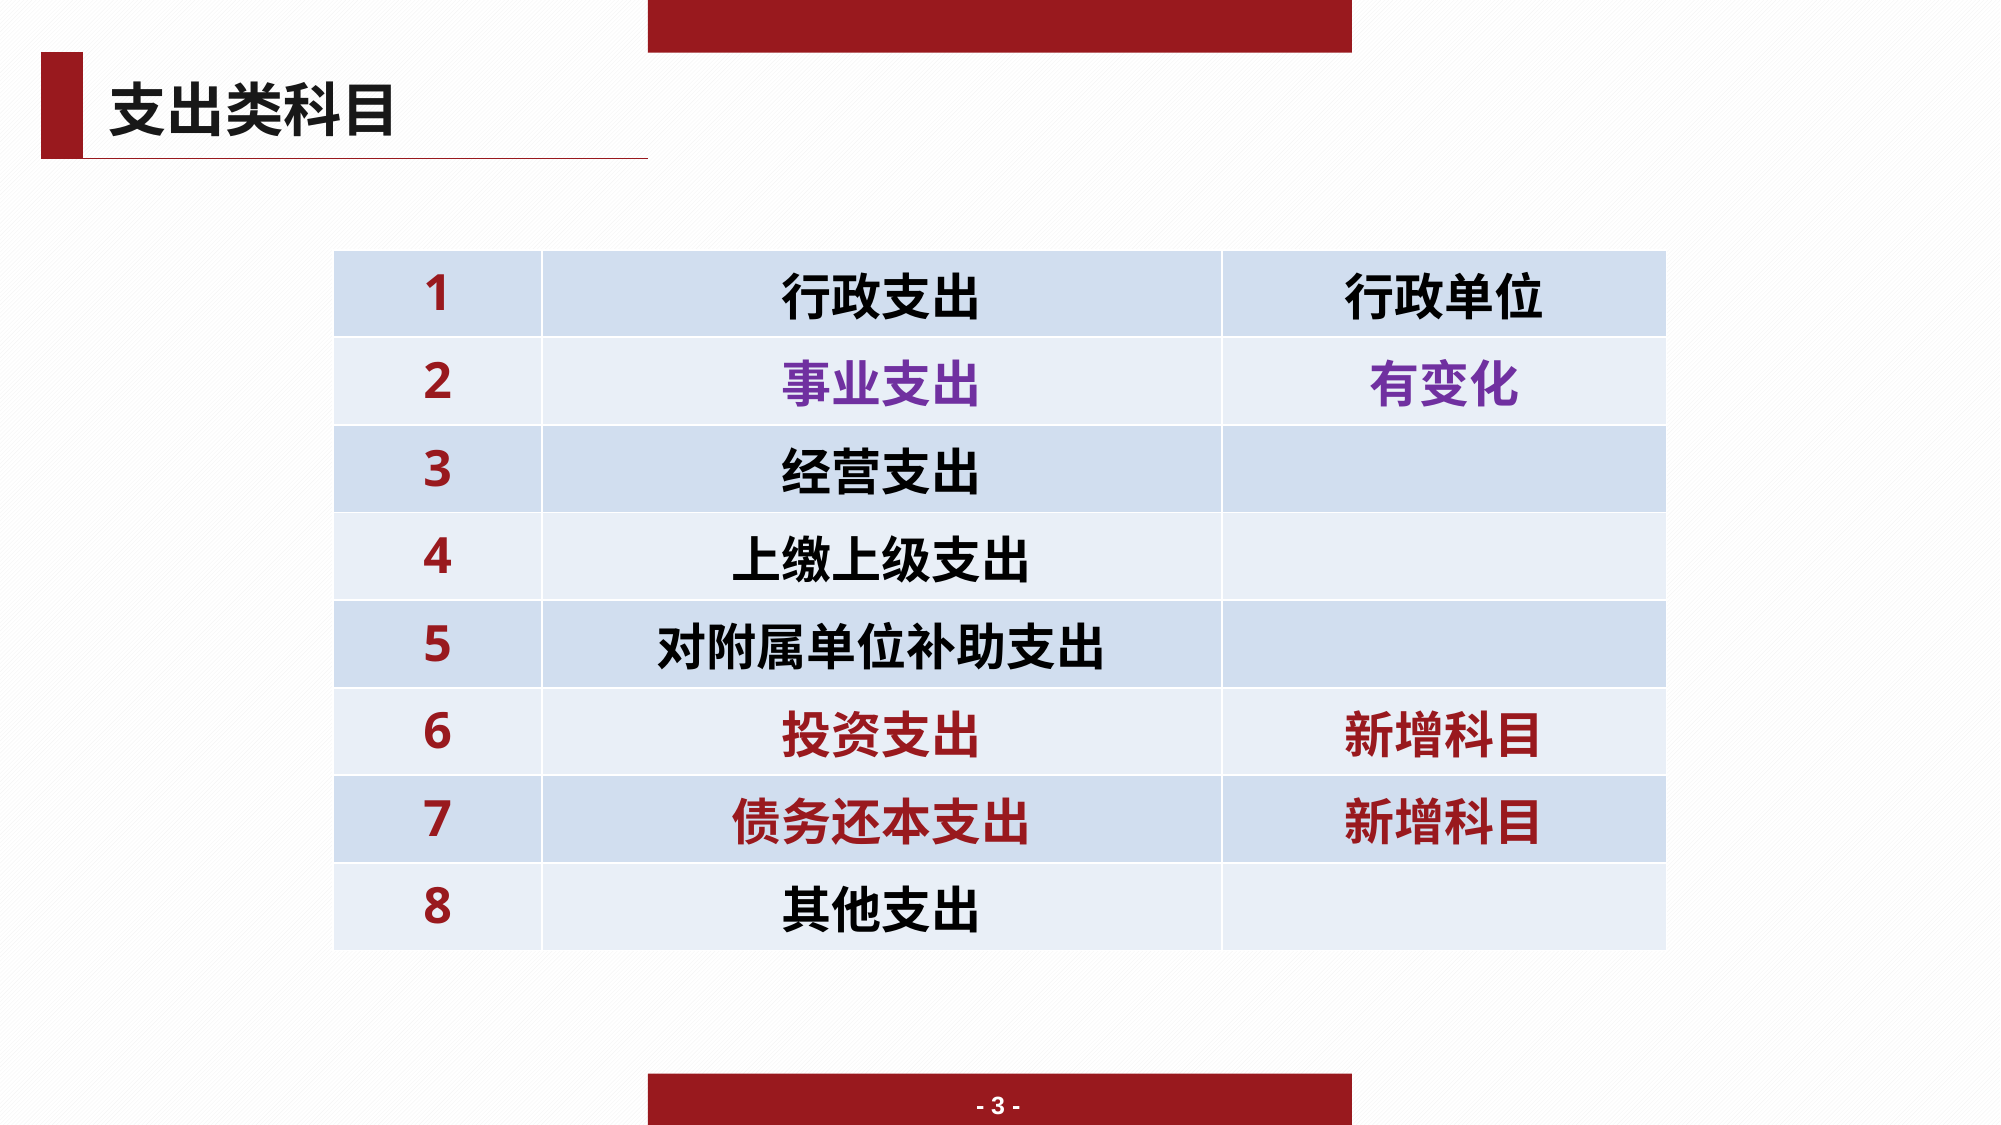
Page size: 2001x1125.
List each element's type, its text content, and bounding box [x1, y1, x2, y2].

table_cell 8 [334, 864, 541, 950]
table_cell [1223, 426, 1666, 512]
table_cell 对附属单位补助支出 [543, 601, 1221, 687]
table_header 行政单位 [1223, 251, 1666, 336]
text_box [647, 0, 1352, 53]
table_header 1 [334, 251, 541, 336]
text_box [647, 1073, 1352, 1125]
table_cell [1223, 601, 1666, 687]
table_cell 投资支出 [543, 689, 1221, 774]
table_cell 有变化 [1223, 338, 1666, 424]
table_cell [1223, 864, 1666, 950]
table_cell 债务还本支出 [543, 776, 1221, 862]
table_cell 新增科目 [1223, 776, 1666, 862]
text_box - 3 - [961, 1076, 1043, 1125]
table_cell 6 [334, 689, 541, 774]
table_cell 3 [334, 426, 541, 512]
table_cell 新增科目 [1223, 689, 1666, 774]
table_cell 4 [334, 513, 541, 599]
table_cell 5 [334, 601, 541, 687]
table_cell [1223, 513, 1666, 599]
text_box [41, 52, 648, 158]
table_cell 2 [334, 338, 541, 424]
table_cell 7 [334, 776, 541, 862]
table_cell 事业支出 [543, 338, 1221, 424]
table_header 行政支出 [543, 251, 1221, 336]
table_cell 其他支出 [543, 864, 1221, 950]
table_cell 经营支出 [543, 426, 1221, 512]
table_cell 上缴上级支出 [543, 513, 1221, 599]
